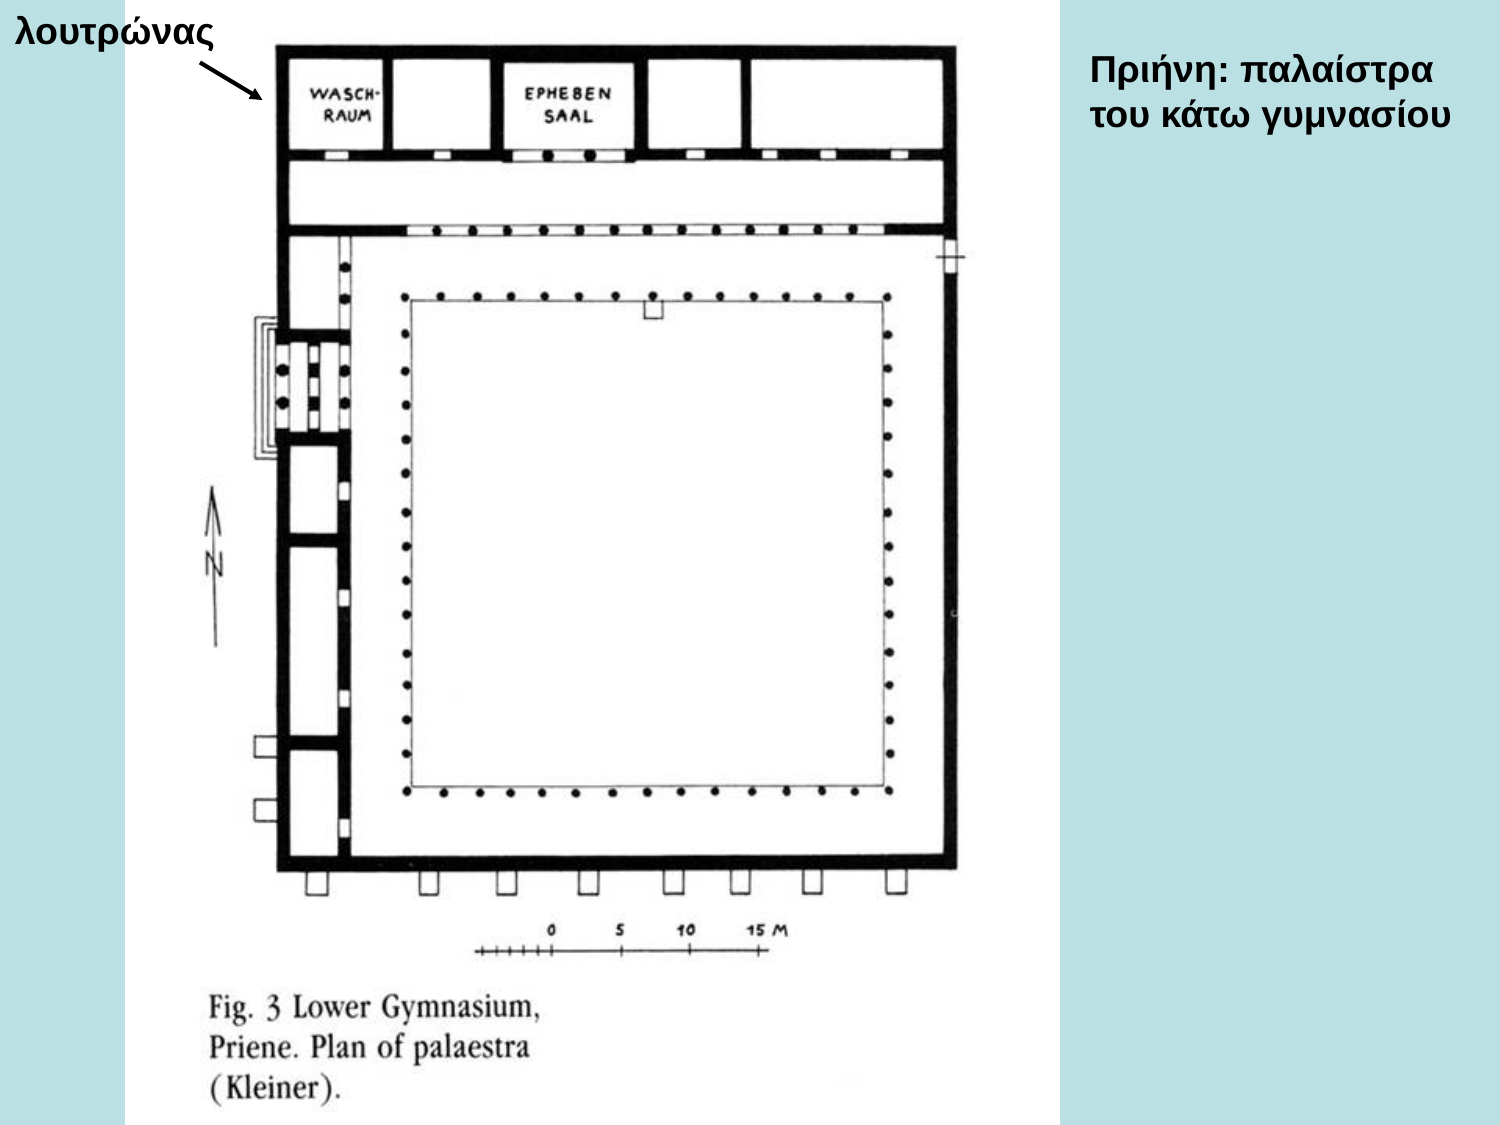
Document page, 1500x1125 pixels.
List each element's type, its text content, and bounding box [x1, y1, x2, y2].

text_box Πριήνη: παλαίστρα του κάτω γυμνασίου [1074, 37, 1475, 143]
text_box λουτρώνας [0, 0, 122, 60]
picture [124, 0, 1061, 1125]
